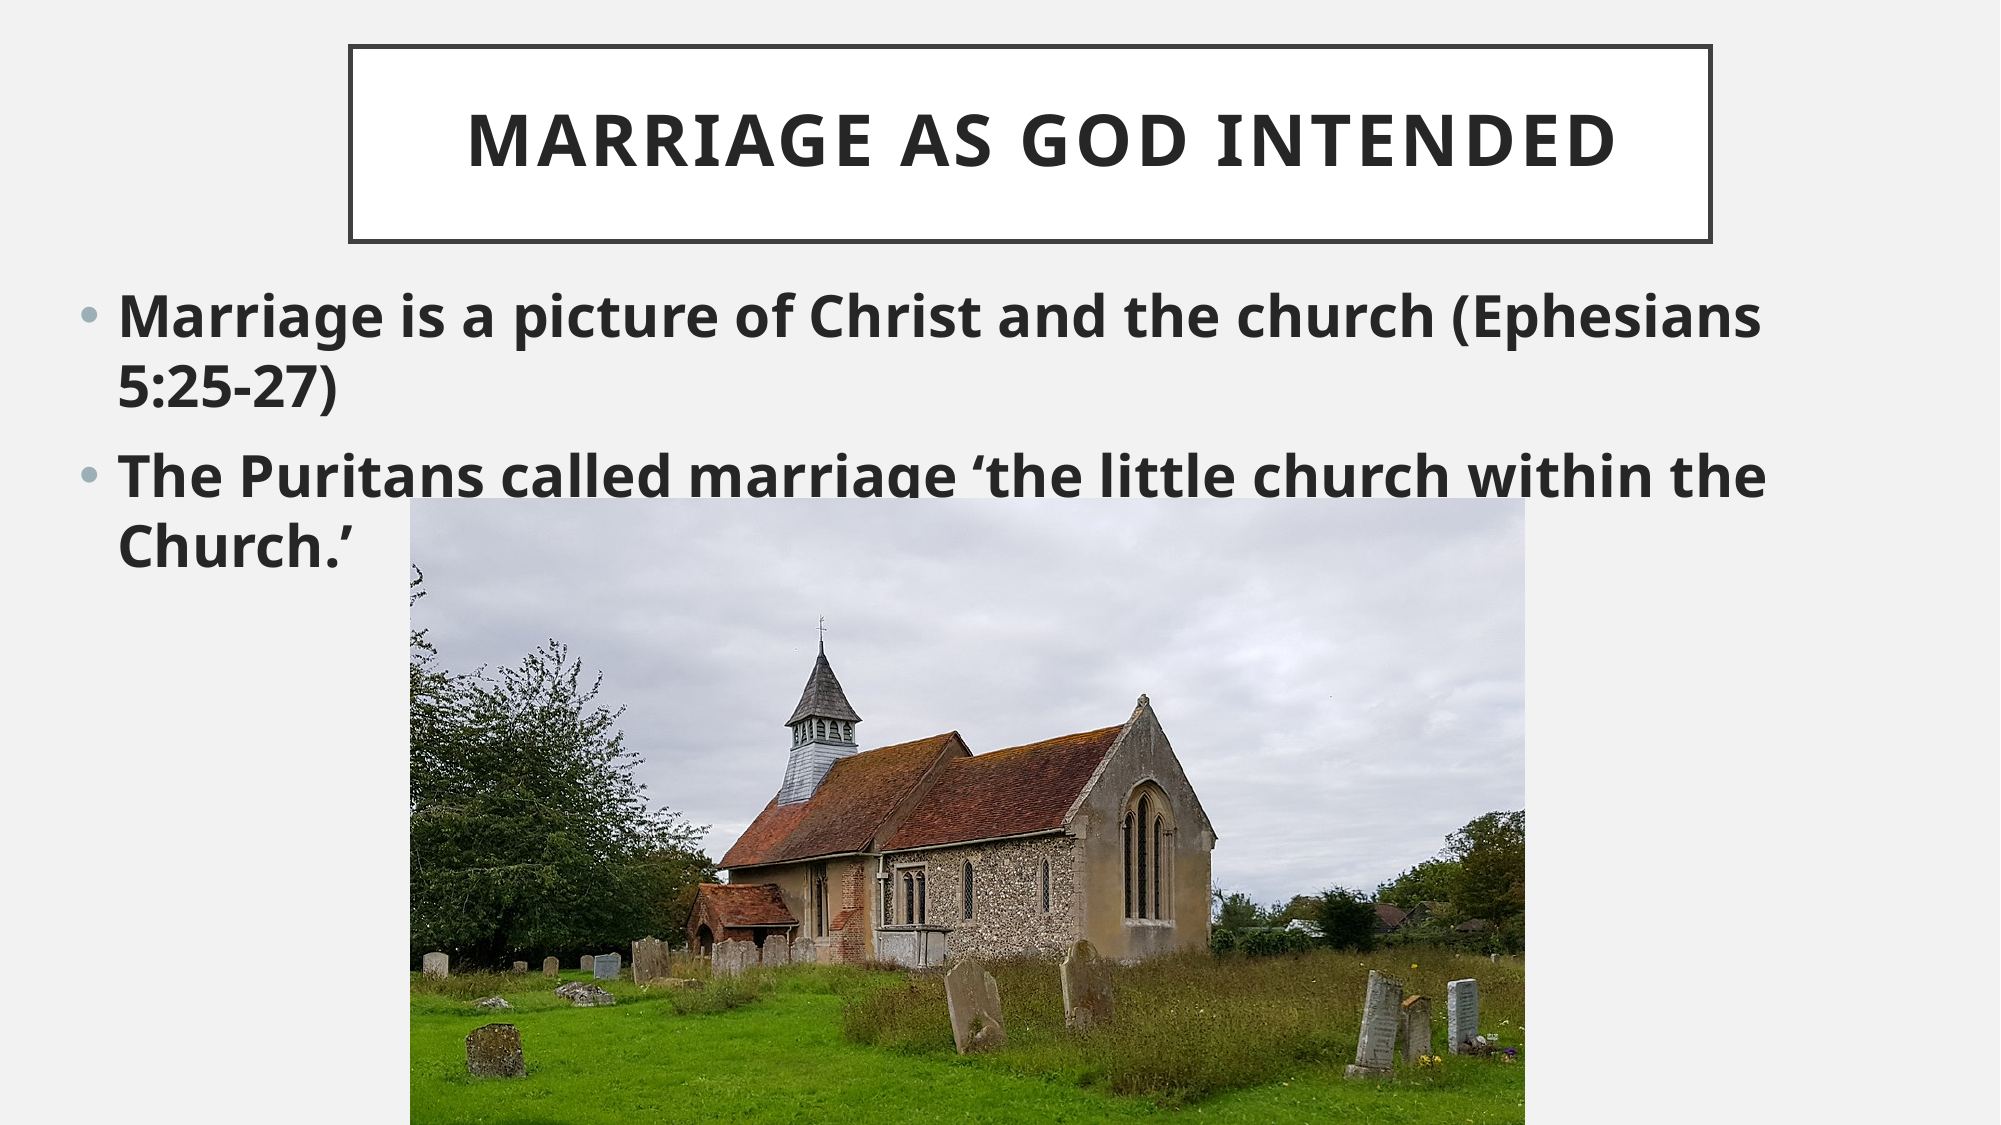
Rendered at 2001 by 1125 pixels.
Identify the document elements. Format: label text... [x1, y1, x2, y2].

title Marriage as GOD intended [348, 44, 1713, 244]
picture [410, 498, 1525, 1125]
list Marriage is a picture of Christ and the church (Ephesians 5:25-27) The Puritans called marriage ‘the little church within the Church.’ [64, 271, 1928, 1037]
